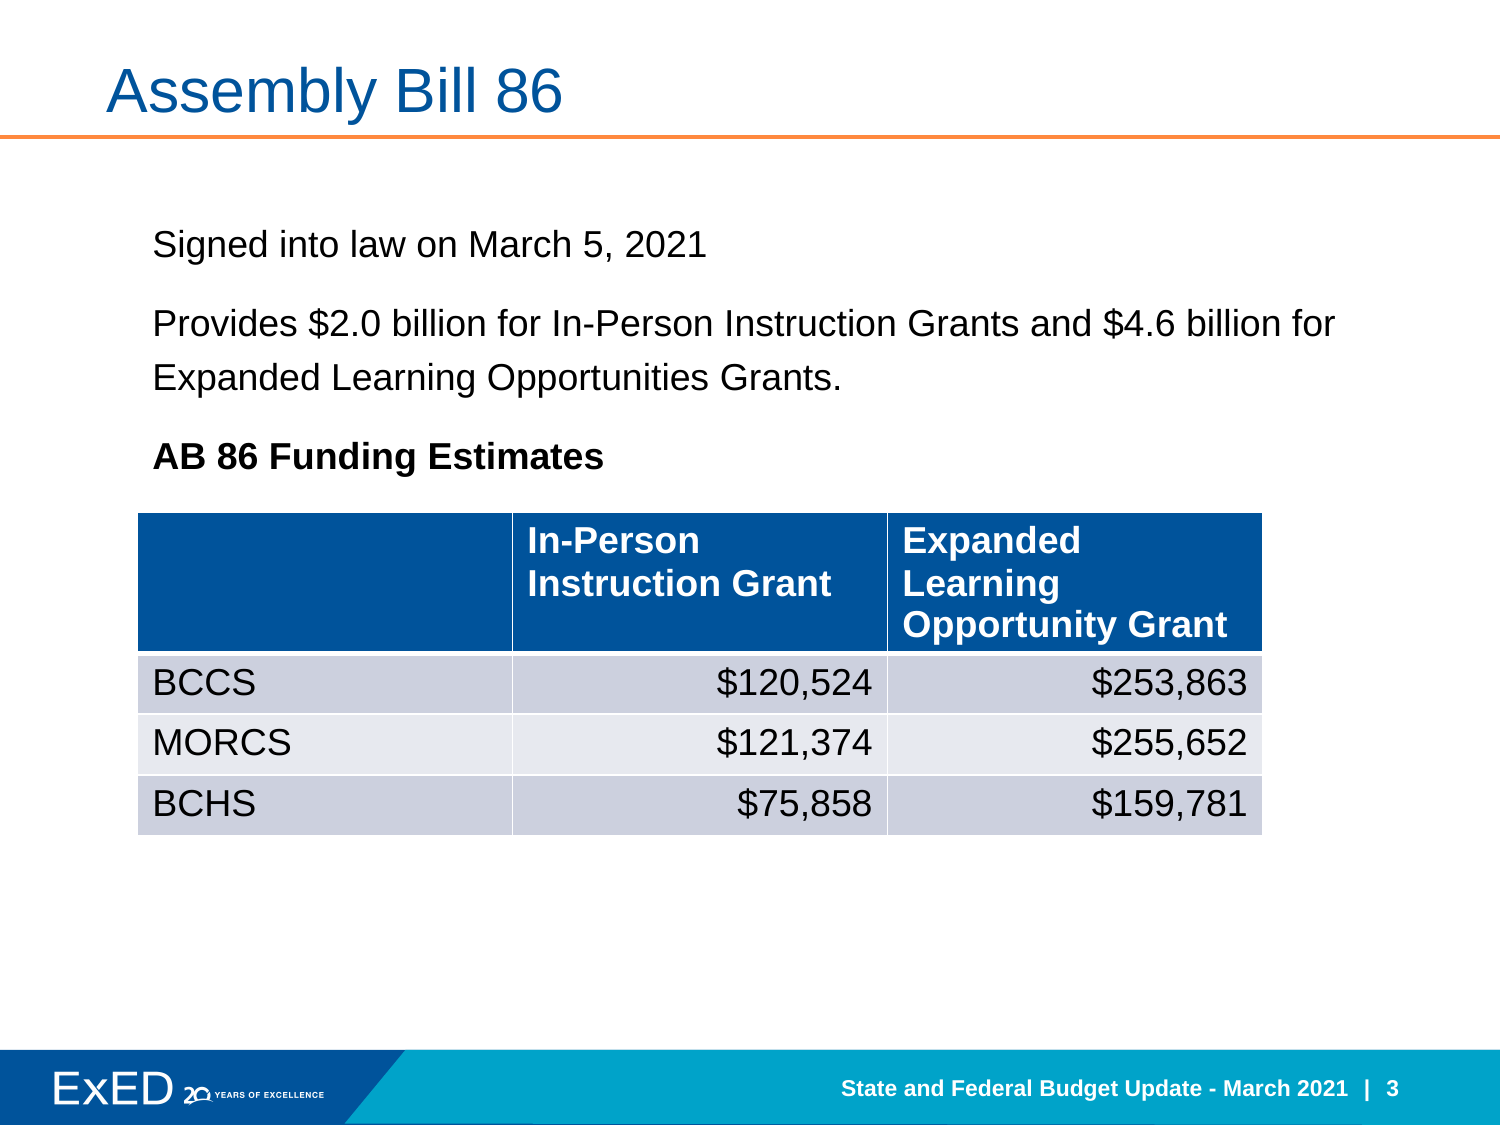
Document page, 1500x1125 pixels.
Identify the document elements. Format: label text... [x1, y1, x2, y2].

table_header Expanded Learning Opportunity Grant [888, 513, 1262, 651]
list Signed into law on March 5, 2021 Provides $2.0 billion for In-Person Instruction Grants and $4.6 billion for Expanded Learning Opportunities Grants. AB 86 Funding Estimates [137, 203, 1465, 972]
table_cell $121,374 [513, 715, 887, 774]
table_cell MORCS [138, 715, 512, 774]
table_cell $253,863 [888, 656, 1262, 713]
table_cell $75,858 [513, 776, 887, 835]
table_cell BCHS [138, 776, 512, 835]
title Assembly Bill 86 [91, 29, 1419, 157]
table_cell $255,652 [888, 715, 1262, 774]
footer State and Federal Budget Update - March 2021 [831, 1065, 1349, 1110]
table_cell $159,781 [888, 776, 1262, 835]
slide_number 3 [1368, 1065, 1417, 1110]
table_header [138, 513, 512, 651]
table_header In-Person Instruction Grant [513, 513, 887, 651]
picture [27, 1062, 331, 1109]
table_cell $120,524 [513, 656, 887, 713]
table_cell BCCS [138, 656, 512, 713]
